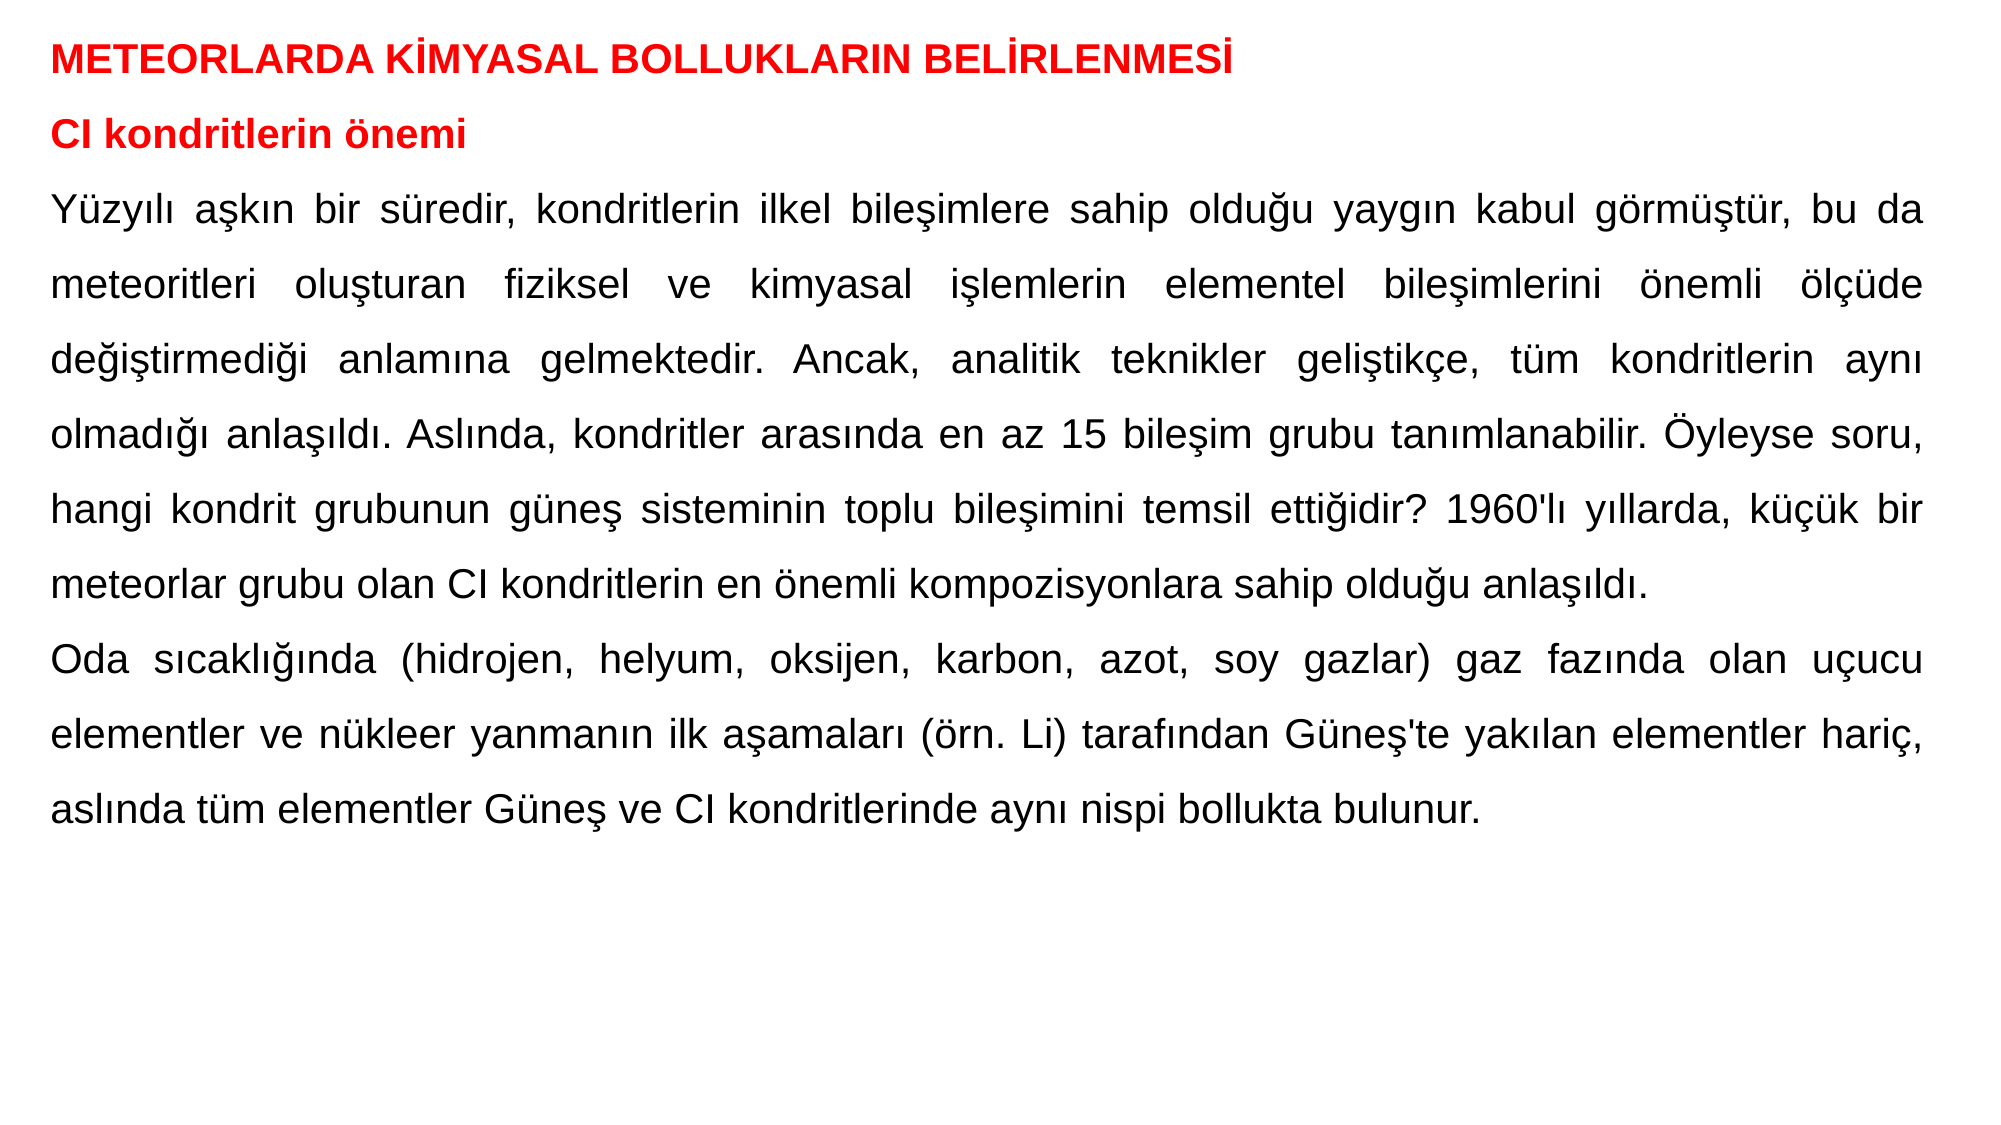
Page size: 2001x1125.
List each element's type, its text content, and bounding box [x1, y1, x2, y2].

text_box METEORLARDA KİMYASAL BOLLUKLARIN BELİRLENMESİ CI kondritlerin önemi Yüzyılı aşkın bir süredir, kondritlerin ilkel bileşimlere sahip olduğu yaygın kabul görmüştür, bu da meteoritleri oluşturan fiziksel ve kimyasal işlemlerin elementel bileşimlerini önemli ölçüde değiştirmediği anlamına gelmektedir. Ancak, analitik teknikler geliştikçe, tüm kondritlerin aynı olmadığı anlaşıldı. Aslında, kondritler arasında en az 15 bileşim grubu tanımlanabilir. Öyleyse soru, hangi kondrit grubunun güneş sisteminin toplu bileşimini temsil ettiğidir? 1960'lı yıllarda, küçük bir meteorlar grubu olan CI kondritlerin en önemli kompozisyonlara sahip olduğu anlaşıldı. Oda sıcaklığında (hidrojen, helyum, oksijen, karbon, azot, soy gazlar) gaz fazında olan uçucu elementler ve nükleer yanmanın ilk aşamaları (örn. Li) tarafından Güneş'te yakılan elementler hariç, aslında tüm elementler Güneş ve CI kondritlerinde aynı nispi bollukta bulunur. [35, 0, 1940, 840]
